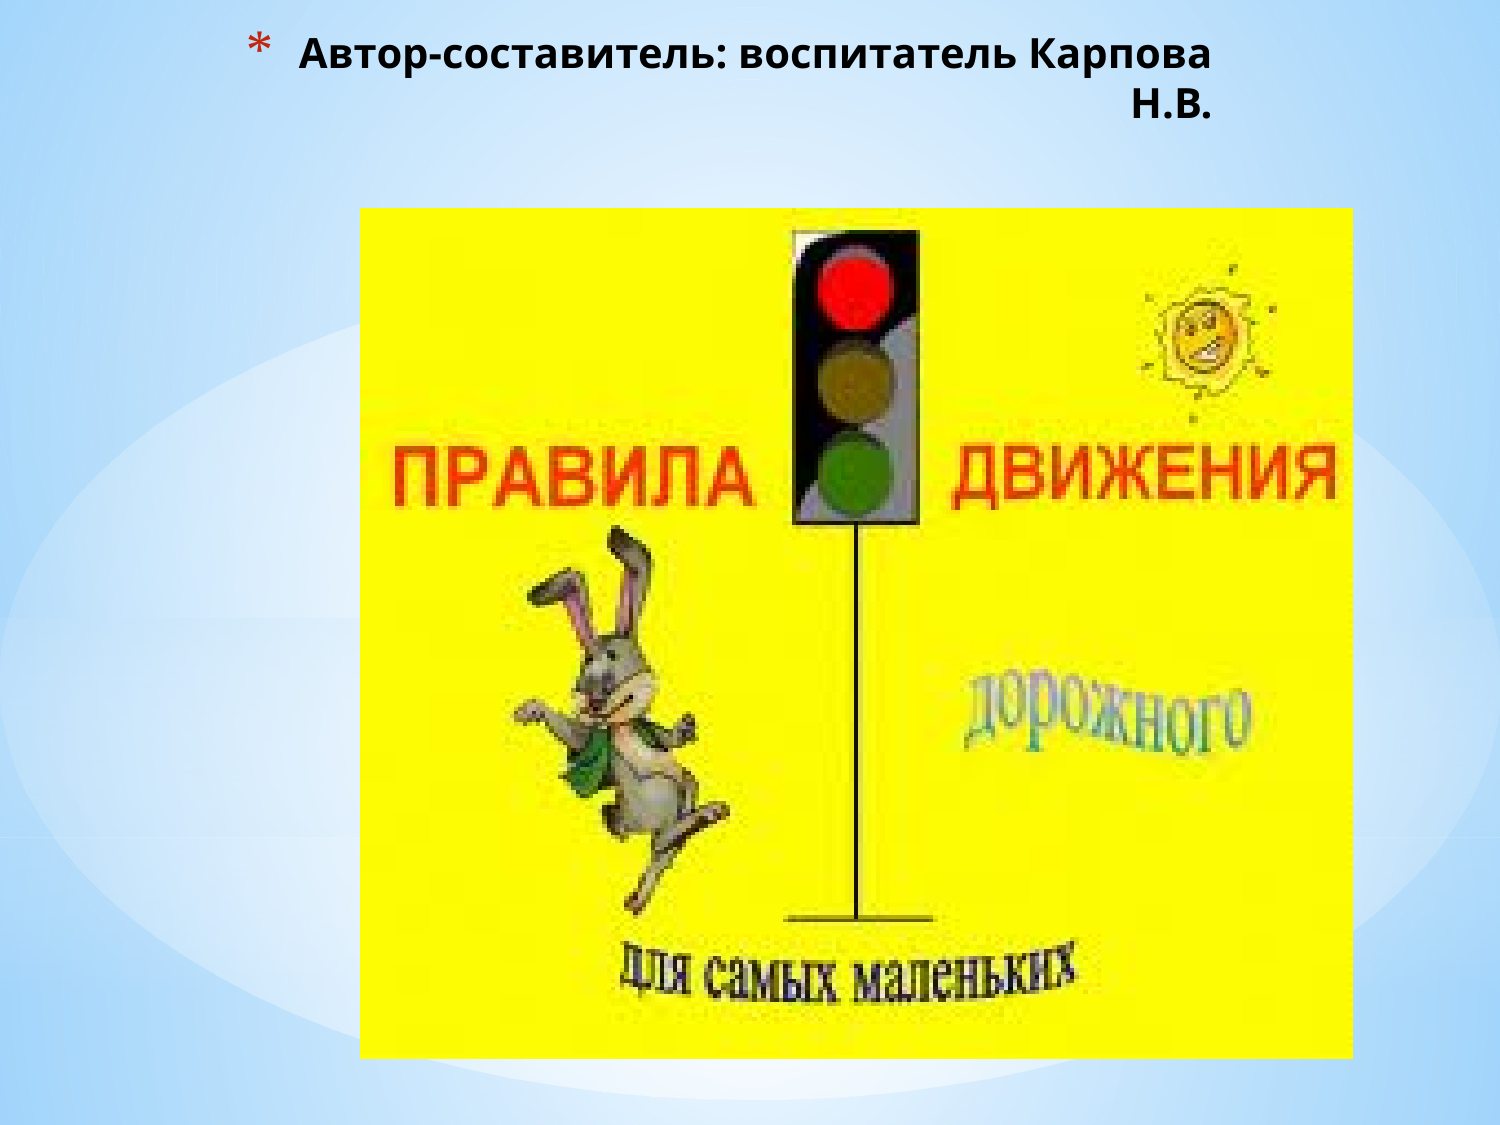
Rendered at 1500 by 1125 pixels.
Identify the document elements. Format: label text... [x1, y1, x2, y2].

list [359, 207, 1353, 1059]
title Автор-составитель: воспитатель Карпова Н.В. [159, 19, 1228, 207]
